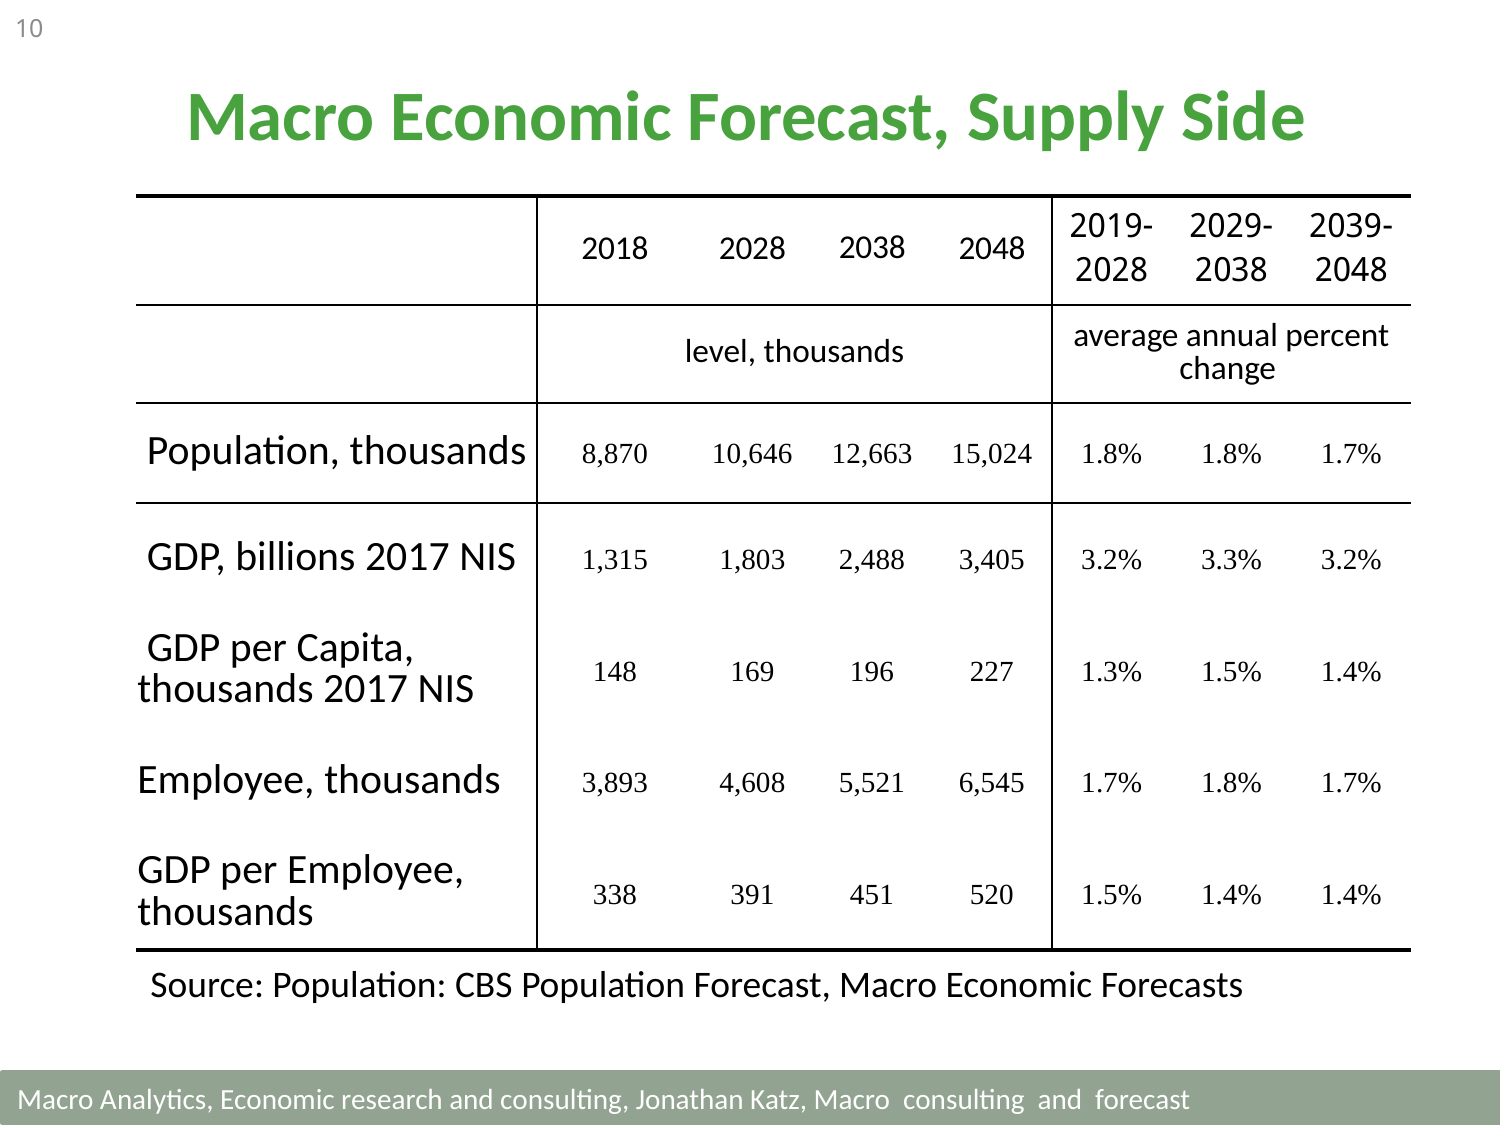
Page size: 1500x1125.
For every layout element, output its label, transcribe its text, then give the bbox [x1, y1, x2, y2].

table_cell 1.7% [1291, 726, 1411, 838]
table_cell 451 [812, 838, 932, 948]
table_cell 4,608 [693, 726, 812, 838]
table_cell Population, thousands [136, 404, 536, 502]
table_header 2039-2048 [1291, 198, 1411, 304]
table_cell 1.7% [1053, 726, 1172, 838]
title Macro Economic Forecast, Supply Side [171, 22, 1412, 203]
table_cell 1.8% [1172, 404, 1291, 502]
table_cell 1.7% [1291, 404, 1411, 502]
table_cell 3,893 [538, 726, 693, 838]
table_cell 8,870 [538, 404, 693, 502]
slide_number 10 [0, 0, 350, 60]
table_header [136, 198, 536, 304]
table_cell 3.3% [1172, 504, 1291, 615]
table_cell 12,663 [812, 404, 932, 502]
table_header 2029-2038 [1172, 198, 1291, 304]
table_header 2028 [693, 198, 812, 304]
table_cell GDP per Capita, thousands 2017 NIS [136, 615, 536, 726]
table_cell 3.2% [1053, 504, 1172, 615]
table_cell GDP per Employee, thousands [136, 838, 536, 948]
table_cell 1.4% [1172, 838, 1291, 948]
text_box Source: Population: CBS Population Forecast, Macro Economic Forecasts [135, 952, 1412, 1012]
table_cell 148 [538, 615, 693, 726]
table_cell 3.2% [1291, 504, 1411, 615]
table_cell 10,646 [693, 404, 812, 502]
table_cell 196 [812, 615, 932, 726]
table_cell 1.5% [1053, 838, 1172, 948]
table_cell Employee, thousands [136, 726, 536, 838]
table_cell 1,315 [538, 504, 693, 615]
table_cell [136, 306, 536, 402]
table_cell GDP, billions 2017 NIS [136, 504, 536, 615]
table_cell 5,521 [812, 726, 932, 838]
table_cell 3,405 [932, 504, 1051, 615]
table_cell 1.8% [1053, 404, 1172, 502]
table_cell 520 [932, 838, 1051, 948]
table_header 2018 [538, 198, 693, 304]
table_cell 1.8% [1172, 726, 1291, 838]
table_cell average annual percent change [1053, 306, 1411, 402]
table_header 2048 [932, 198, 1051, 304]
table_header 2038 [812, 198, 932, 304]
table_cell 1,803 [693, 504, 812, 615]
table_cell 15,024 [932, 404, 1051, 502]
table_cell 227 [932, 615, 1051, 726]
table_cell 169 [693, 615, 812, 726]
table_cell level, thousands [538, 306, 1051, 402]
table_cell 1.4% [1291, 615, 1411, 726]
table_cell 338 [538, 838, 693, 948]
table_cell 1.5% [1172, 615, 1291, 726]
table_header 2019-2028 [1053, 198, 1172, 304]
table_cell 6,545 [932, 726, 1051, 838]
table_cell 391 [693, 838, 812, 948]
table_cell 1.4% [1291, 838, 1411, 948]
table_cell 2,488 [812, 504, 932, 615]
table_cell 1.3% [1053, 615, 1172, 726]
